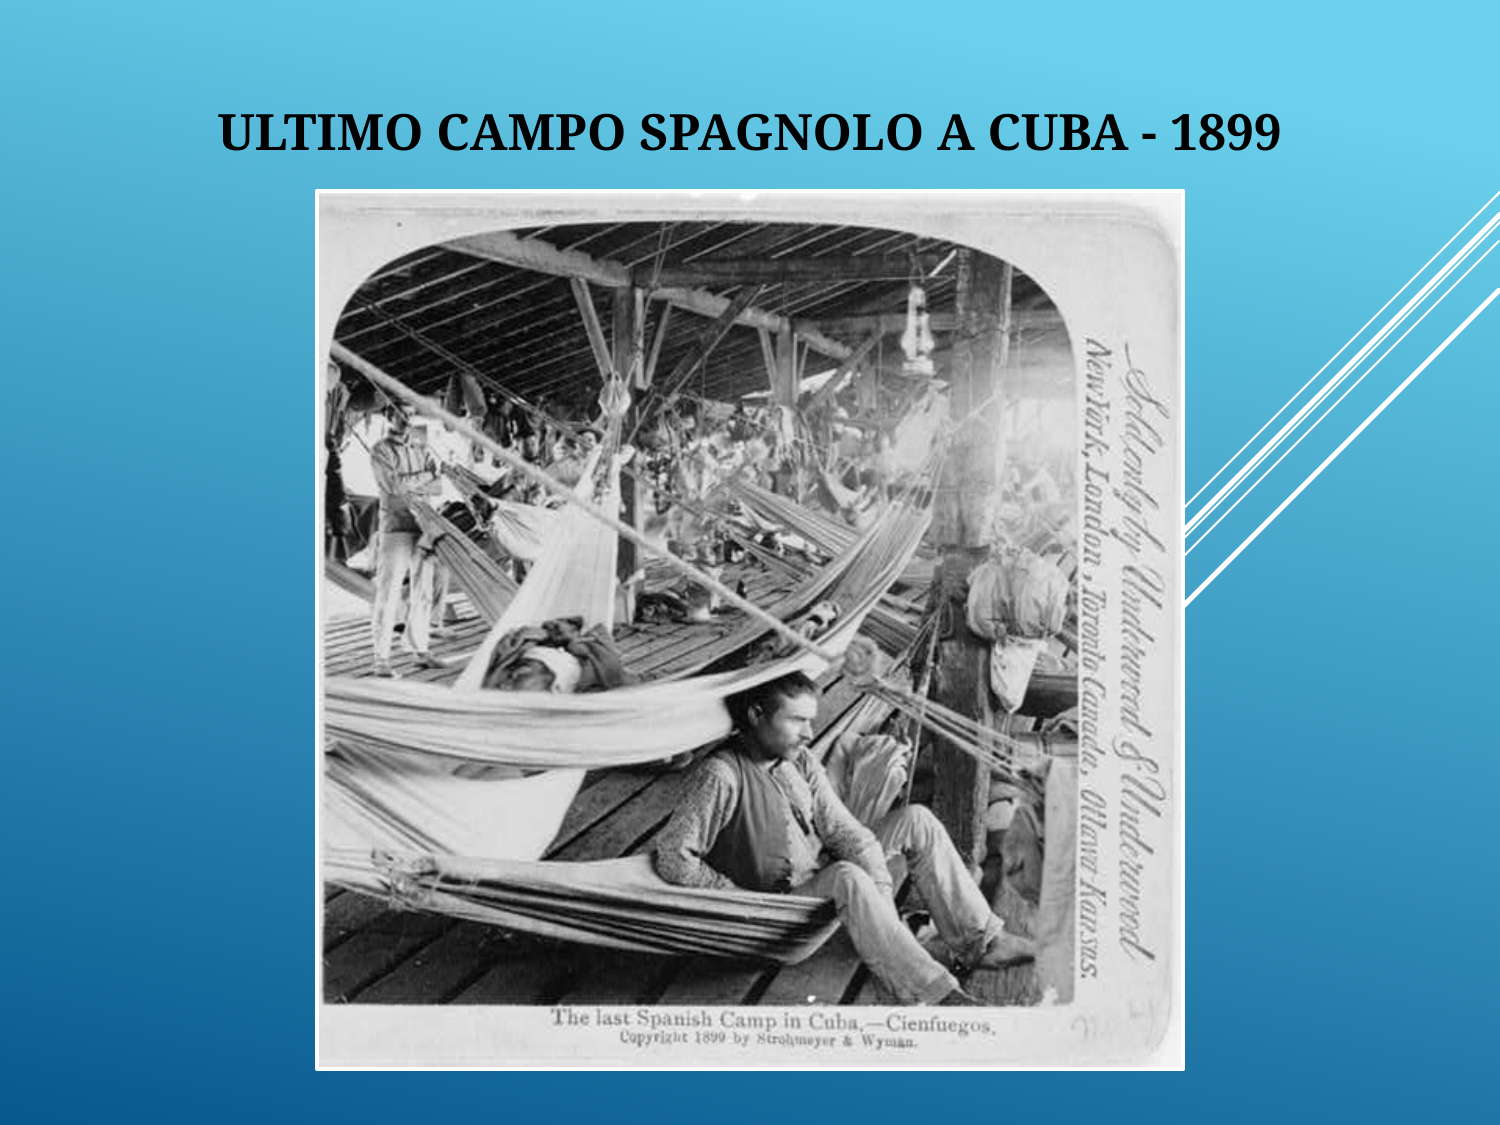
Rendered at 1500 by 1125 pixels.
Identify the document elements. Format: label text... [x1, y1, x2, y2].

picture [318, 192, 1182, 1068]
title ULTIMO CAMPO SPAGNOLO A CUBA - 1899 [194, 68, 1306, 169]
